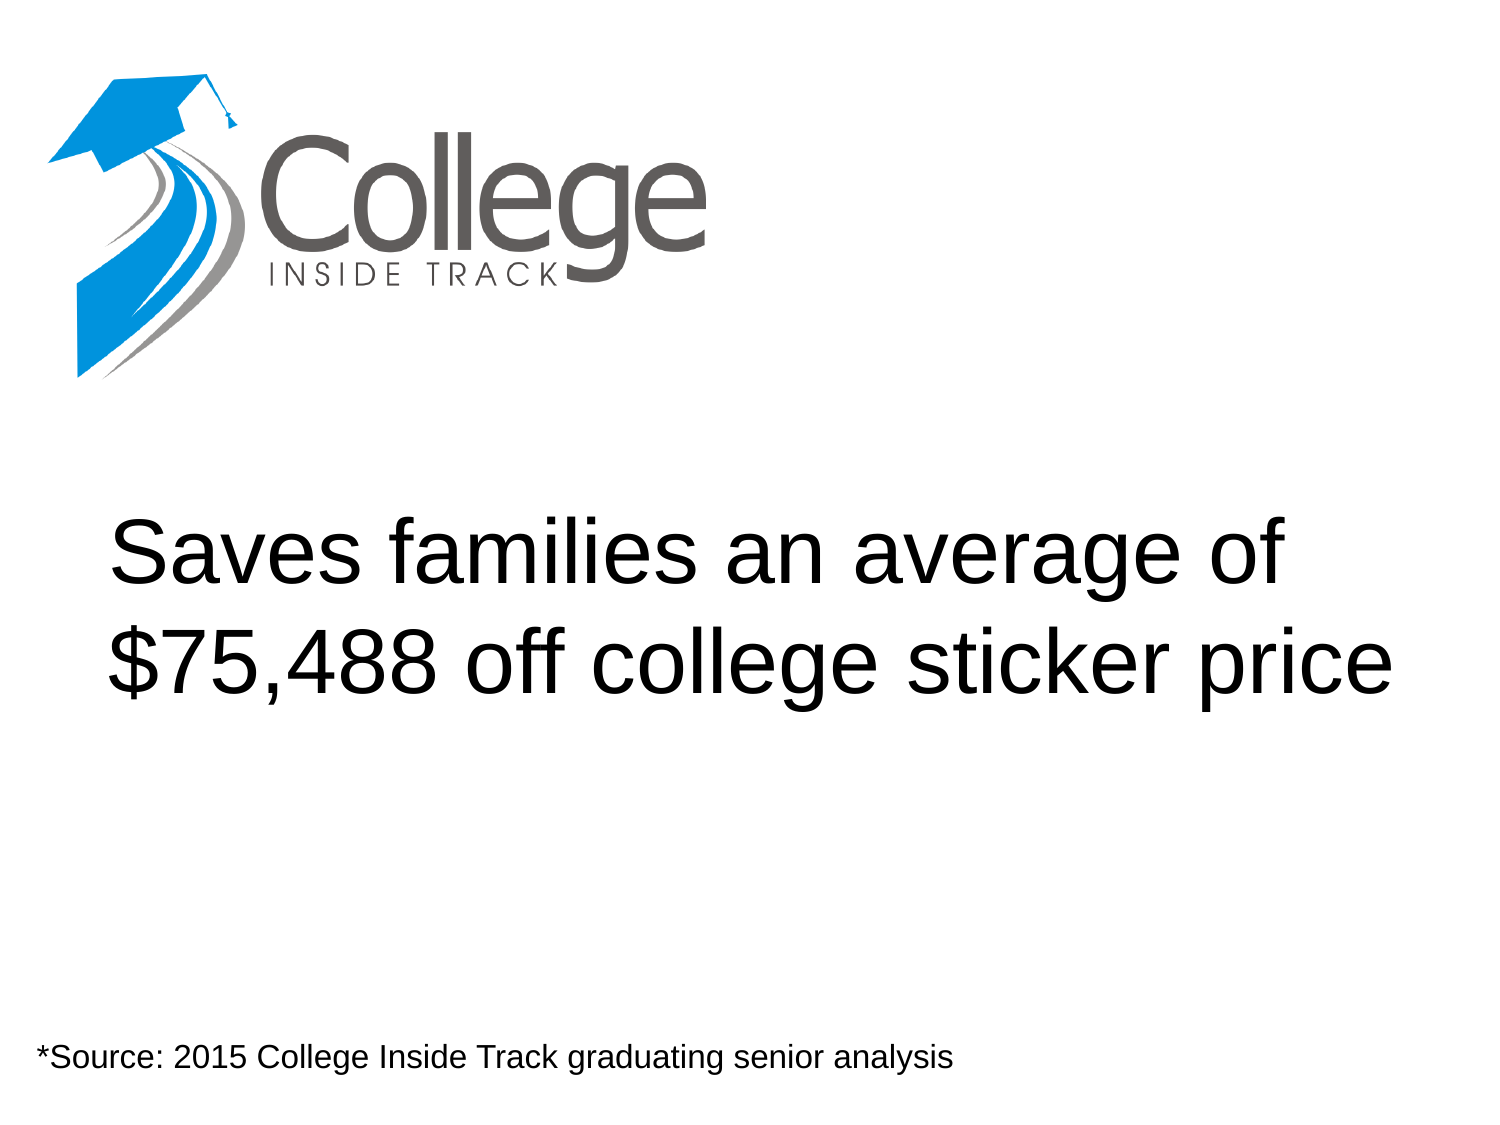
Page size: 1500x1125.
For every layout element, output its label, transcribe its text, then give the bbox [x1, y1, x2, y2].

picture [46, 74, 706, 380]
picture [146, 175, 206, 301]
text_box Saves families an average of $75,488 off college sticker price [71, 476, 1459, 896]
text_box *Source: 2015 College Inside Track graduating senior analysis [0, 1019, 1387, 1097]
